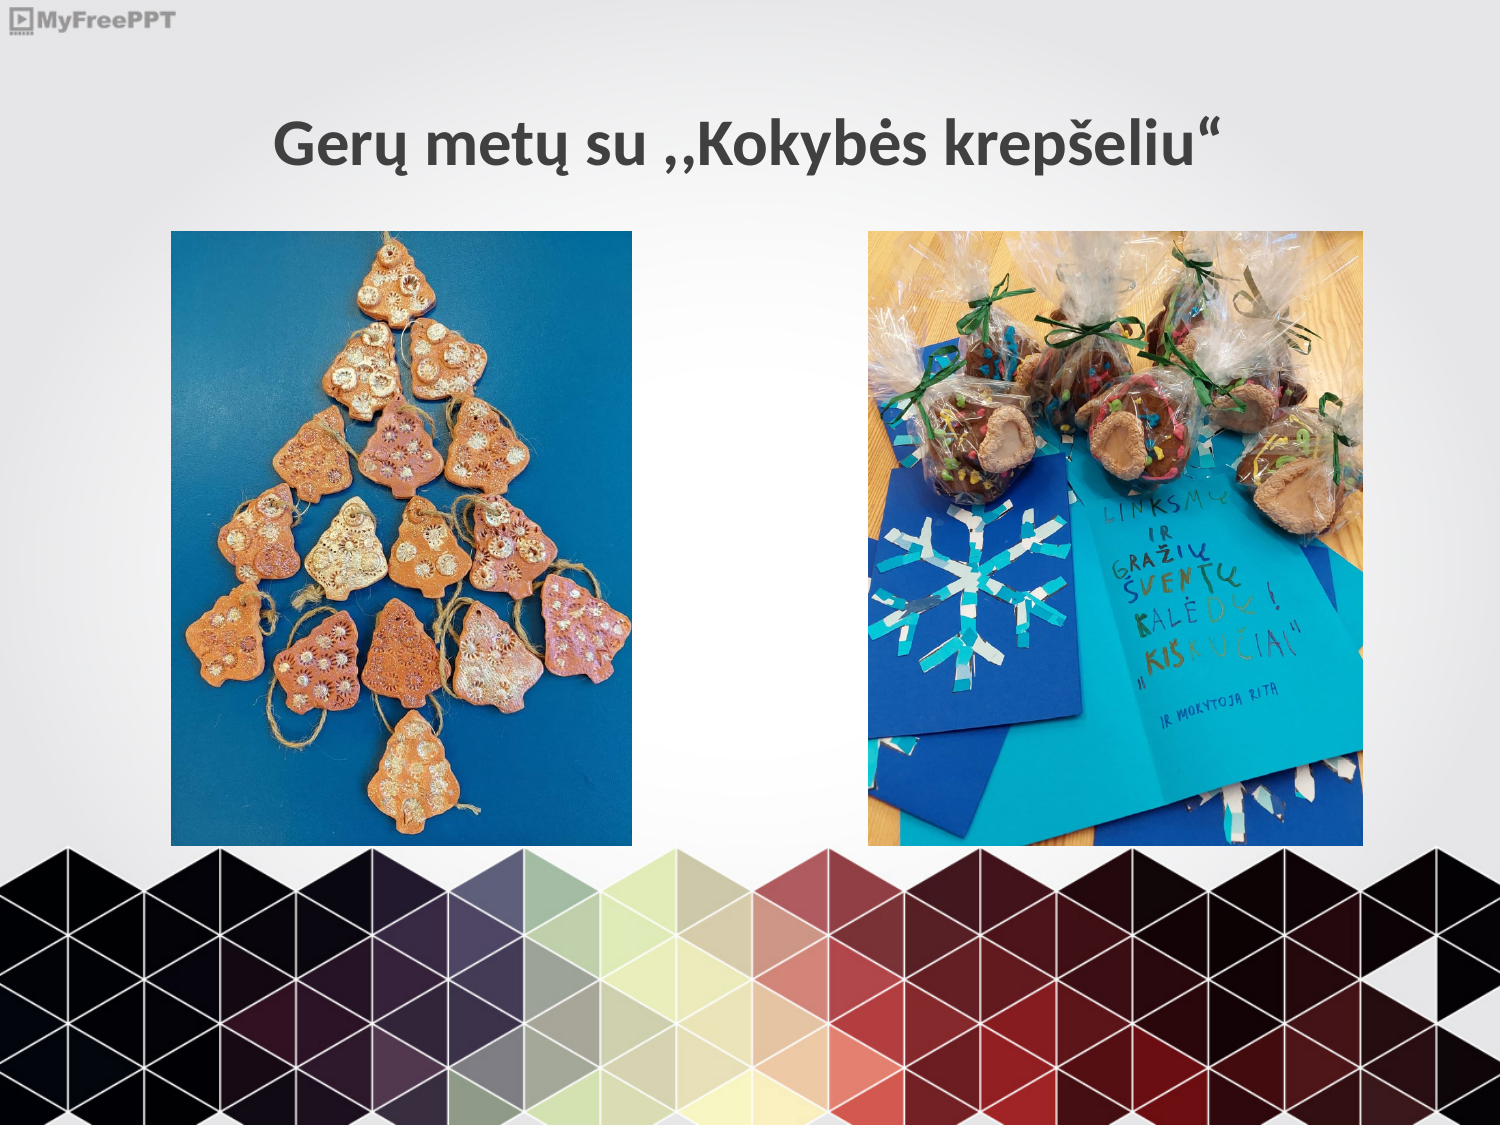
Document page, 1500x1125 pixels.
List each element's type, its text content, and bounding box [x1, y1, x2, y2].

picture [0, 0, 1500, 1125]
title Gerų metų su ,,Kokybės krepšeliu“ [75, 45, 1425, 233]
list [867, 231, 1363, 847]
